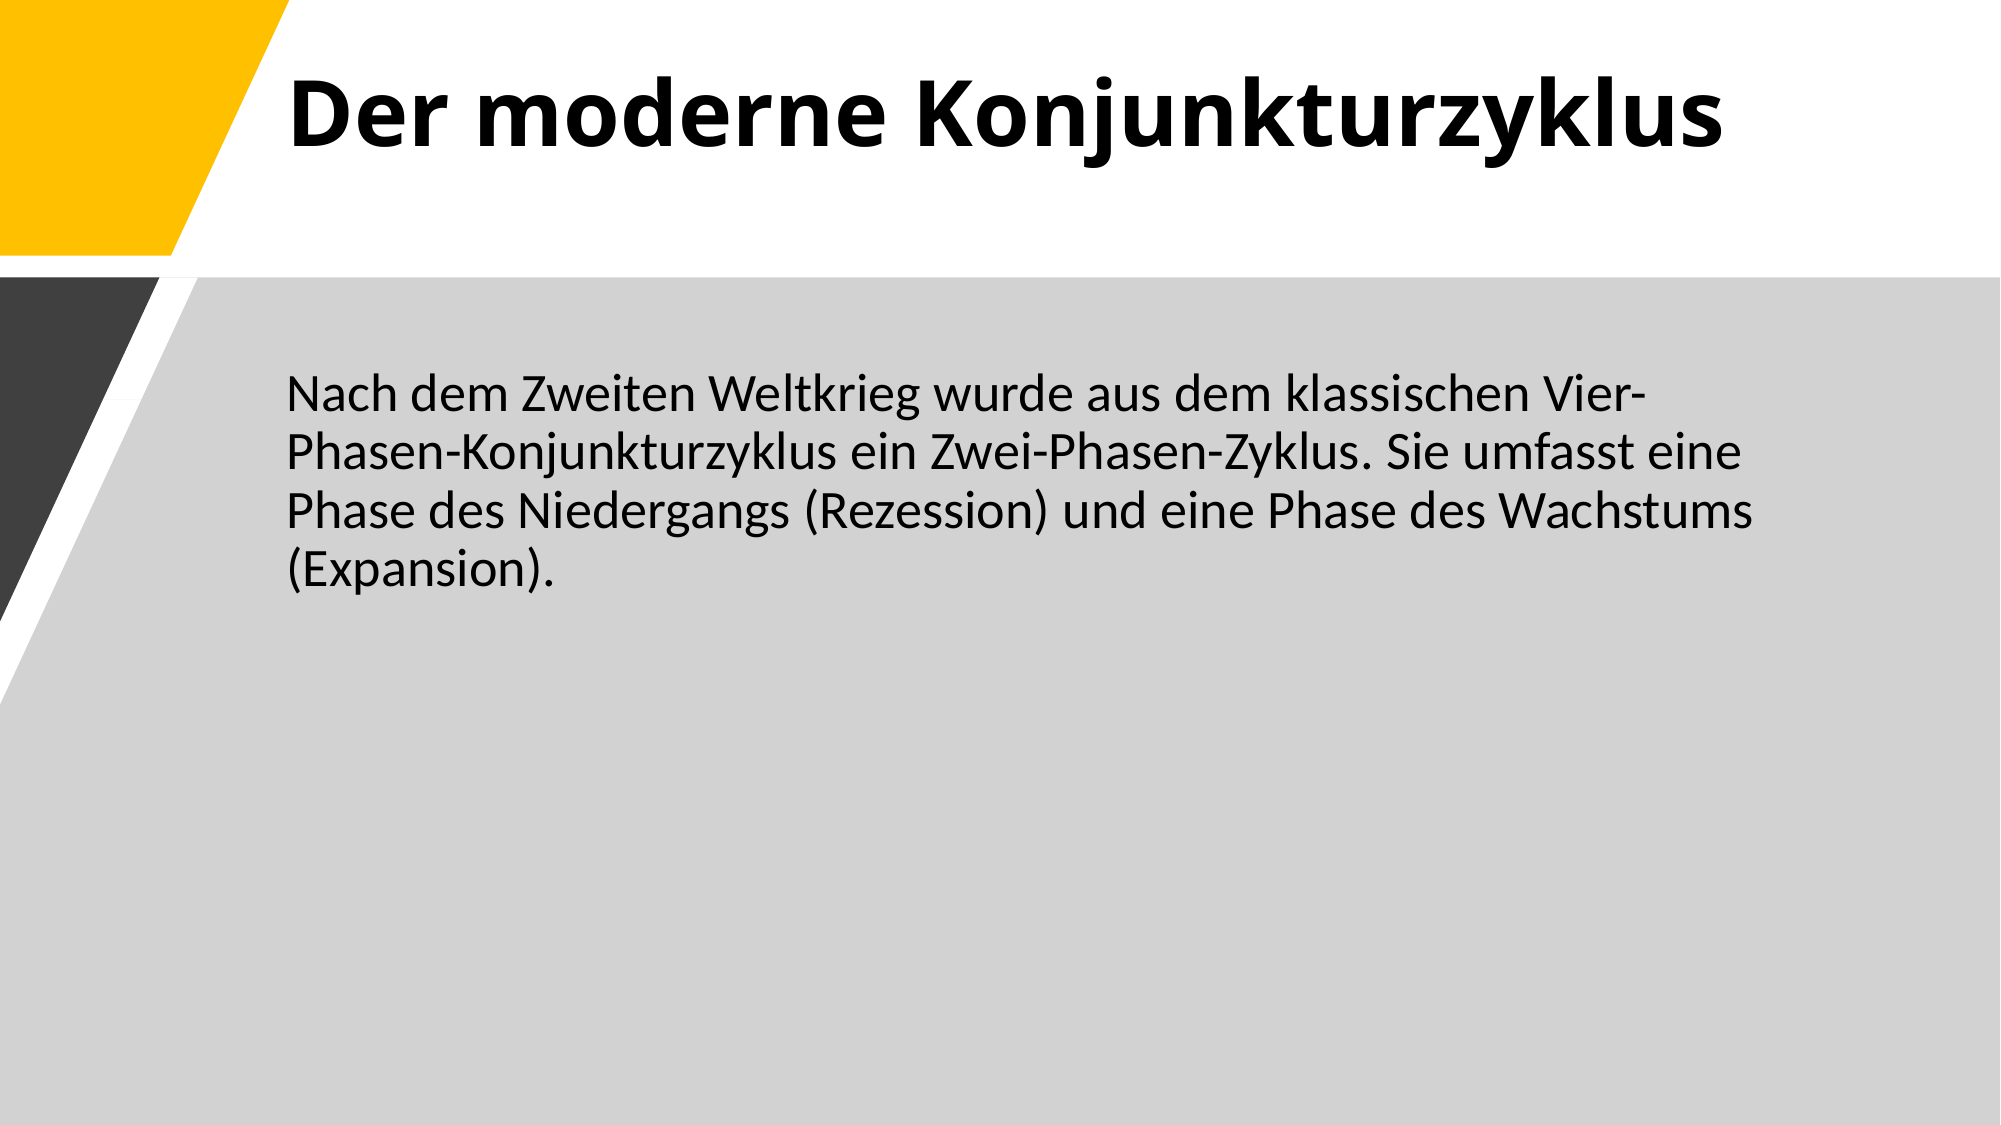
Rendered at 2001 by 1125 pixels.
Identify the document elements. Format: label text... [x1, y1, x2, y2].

text_box [0, 276, 2000, 1125]
list Nach dem Zweiten Weltkrieg wurde aus dem klassischen Vier-Phasen-Konjunkturzyklus ein Zwei-Phasen-Zyklus. Sie umfasst eine Phase des Niedergangs (Rezession) und eine Phase des Wachstums (Expansion). [271, 356, 1808, 649]
title Der moderne Konjunkturzyklus [271, 60, 1808, 255]
text_box [0, 0, 291, 257]
text_box [0, 276, 162, 622]
